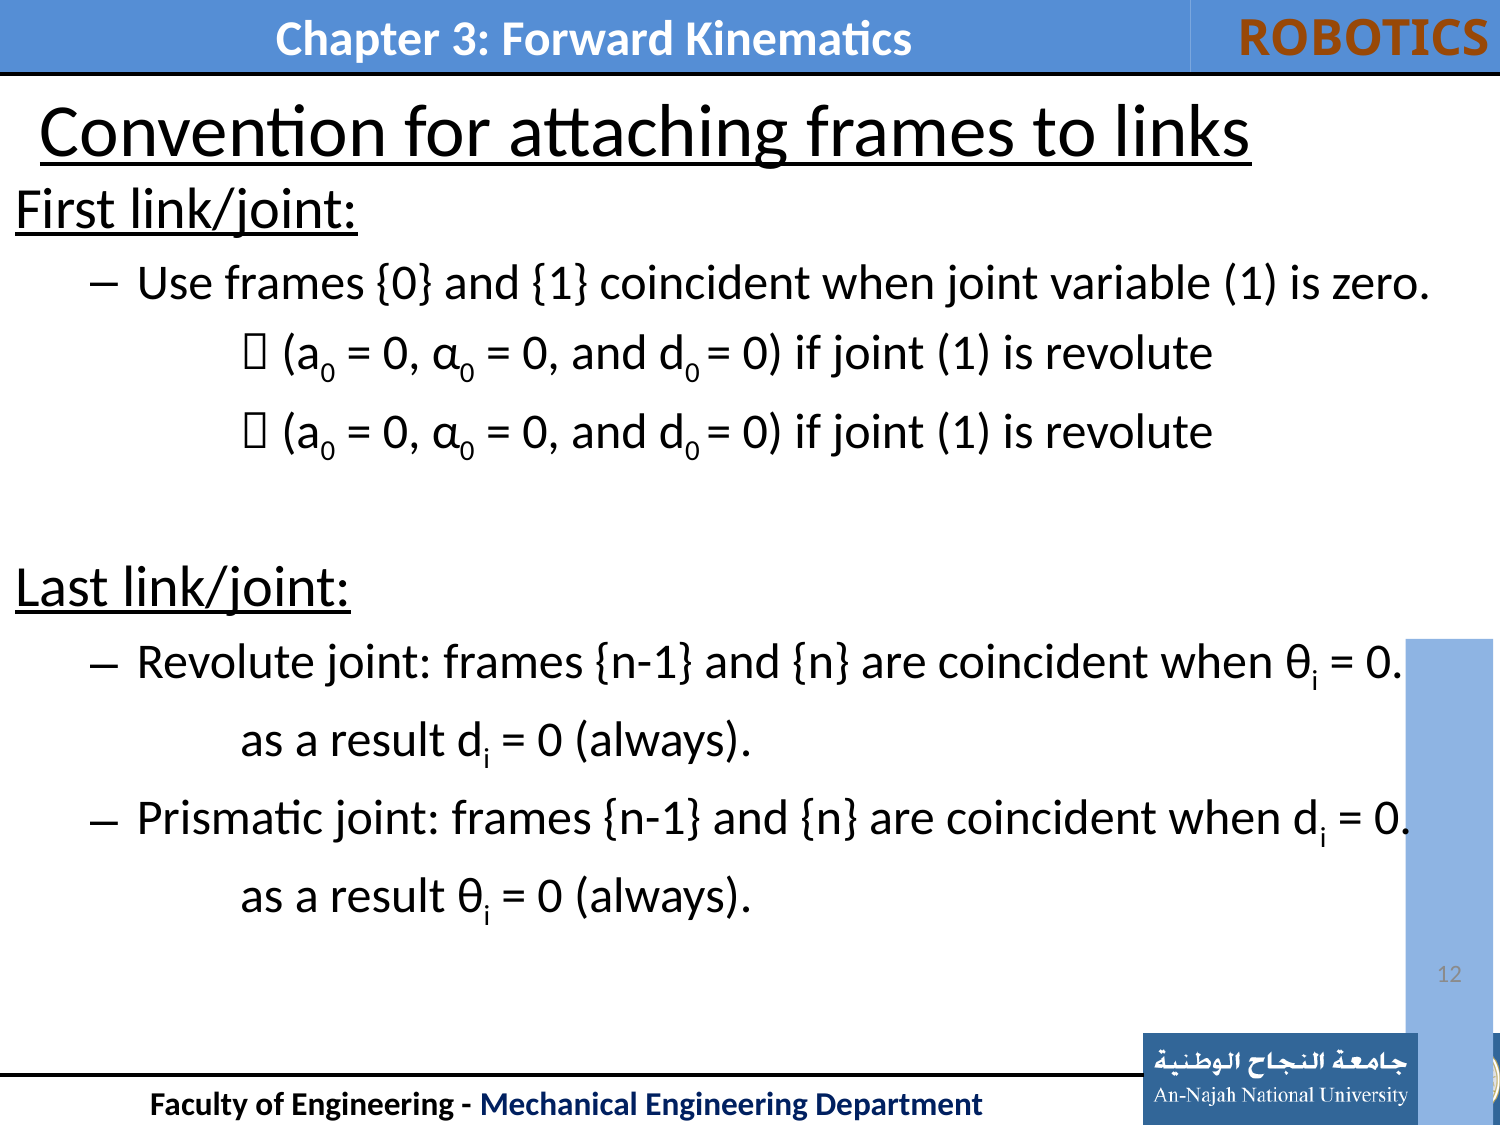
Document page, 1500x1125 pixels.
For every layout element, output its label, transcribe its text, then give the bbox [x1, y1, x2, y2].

title Convention for attaching frames to links [24, 73, 1500, 180]
picture [1143, 1033, 1500, 1125]
slide_number 12 [1405, 949, 1494, 996]
list First link/joint: Use frames {0} and {1} coincident when joint variable (1) is zero.  (a0 = 0, α0 = 0, and d0 = 0) if joint (1) is revolute  (a0 = 0, α0 = 0, and d0 = 0) if joint (1) is revolute Last link/joint: Revolute joint: frames {n-1} and {n} are coincident when θi = 0. as a result di = 0 (always). Prismatic joint: frames {n-1} and {n} are coincident when di = 0. as a result θi = 0 (always). [0, 162, 1488, 1075]
